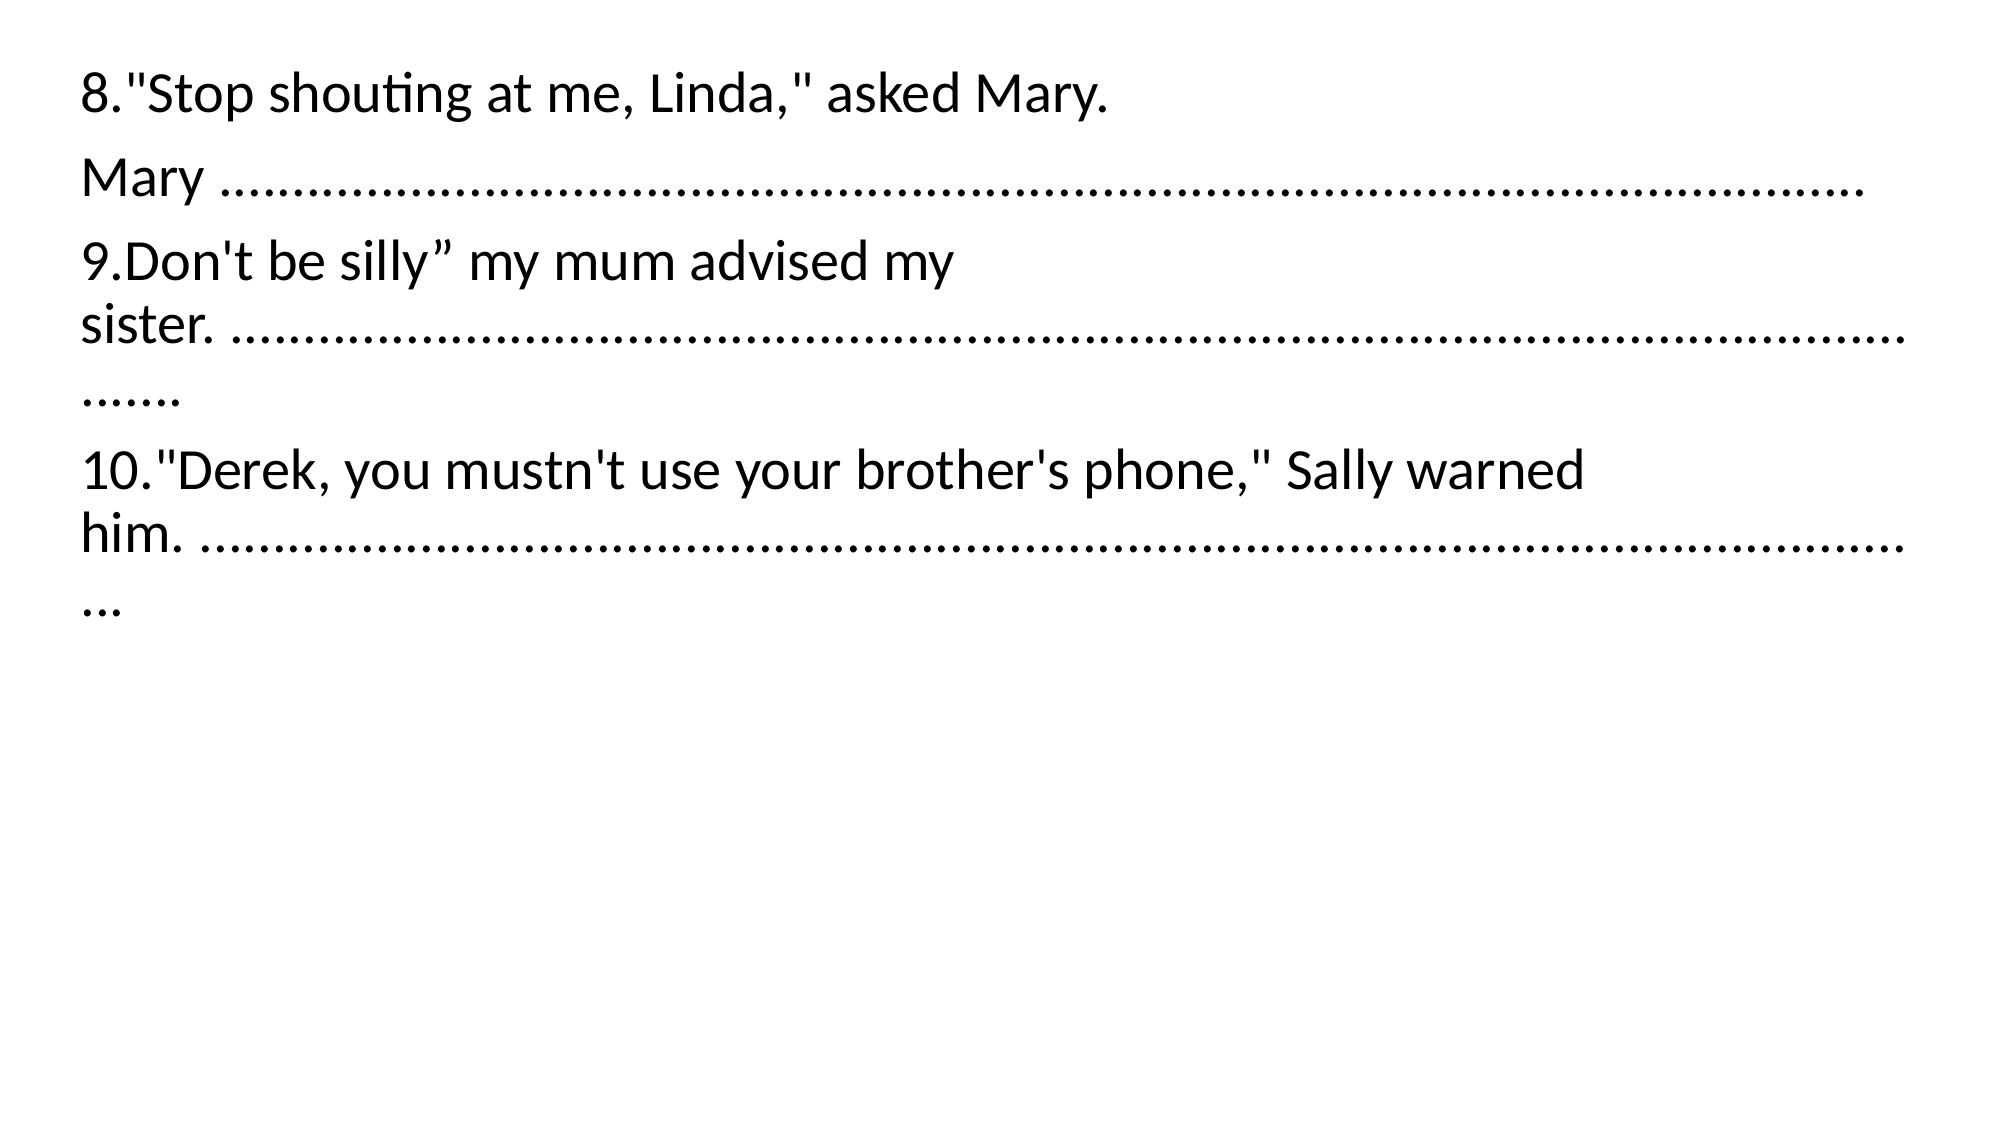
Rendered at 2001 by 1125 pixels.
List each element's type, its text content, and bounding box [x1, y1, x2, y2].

list 8."Stop shouting at me, Linda," asked Mary. Mary ................................................................................................................ 9.Don't be silly” my mum advised my sister. ......................................................................................................................... 10."Derek, you mustn't use your brother's phone," Sally warned him. ....................................................................................................................... [65, 54, 1927, 1078]
